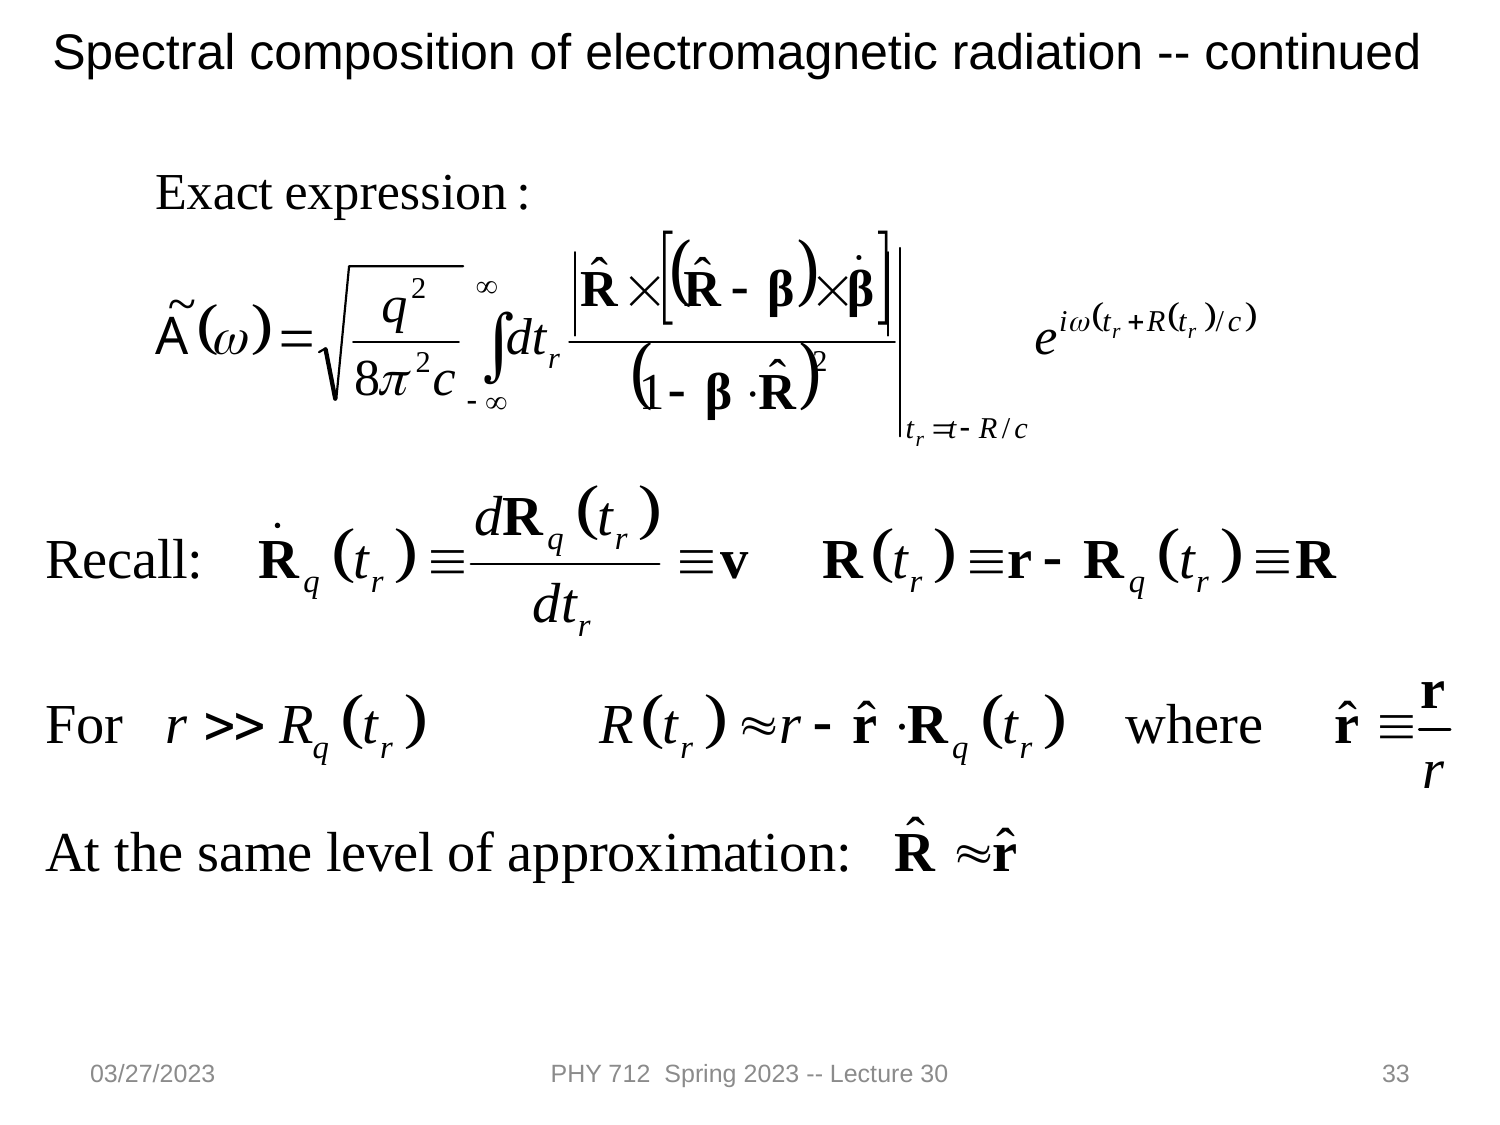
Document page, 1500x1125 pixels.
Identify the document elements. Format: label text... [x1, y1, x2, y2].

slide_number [75, 1042, 425, 1103]
slide_number 33 [1074, 1042, 1425, 1103]
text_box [147, 162, 1263, 458]
text_box Spectral composition of electromagnetic radiation -- continued [37, 12, 1463, 87]
footer PHY 712 Spring 2023 -- Lecture 30 [512, 1042, 988, 1103]
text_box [36, 475, 1464, 895]
